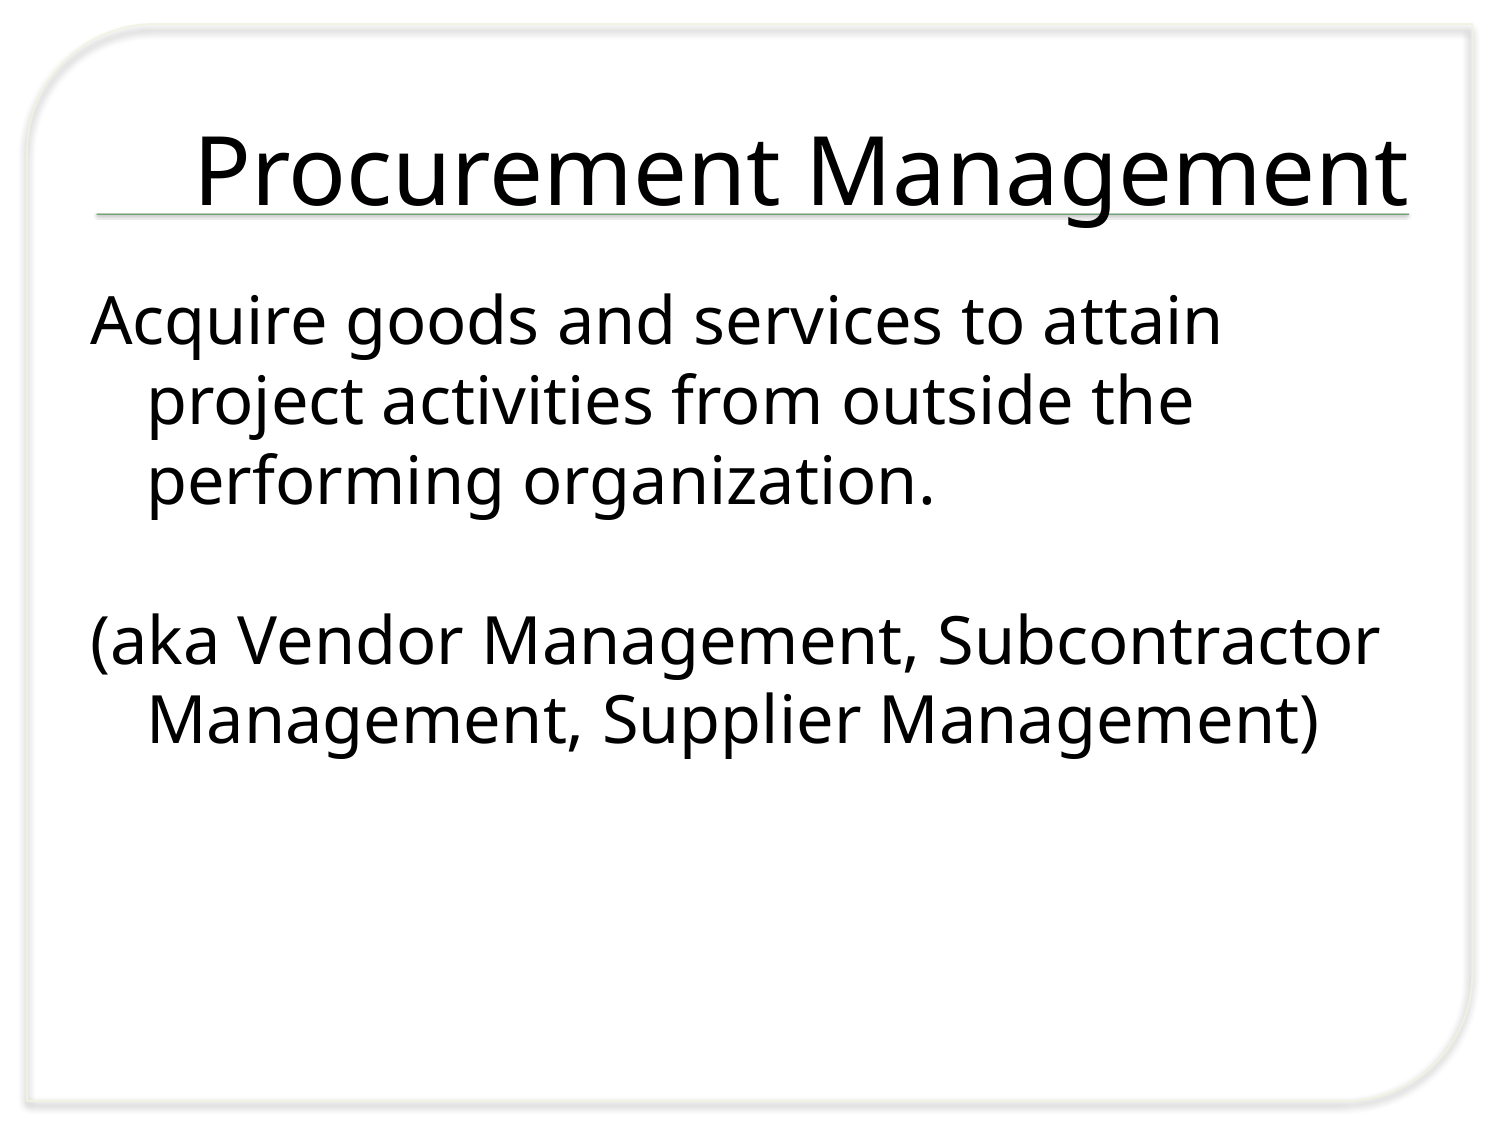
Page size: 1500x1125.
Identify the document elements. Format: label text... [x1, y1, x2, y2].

list Acquire goods and services to attain project activities from outside the performing organization. (aka Vendor Management, Subcontractor Management, Supplier Management) [75, 270, 1425, 1013]
title Procurement Management [75, 45, 1425, 233]
